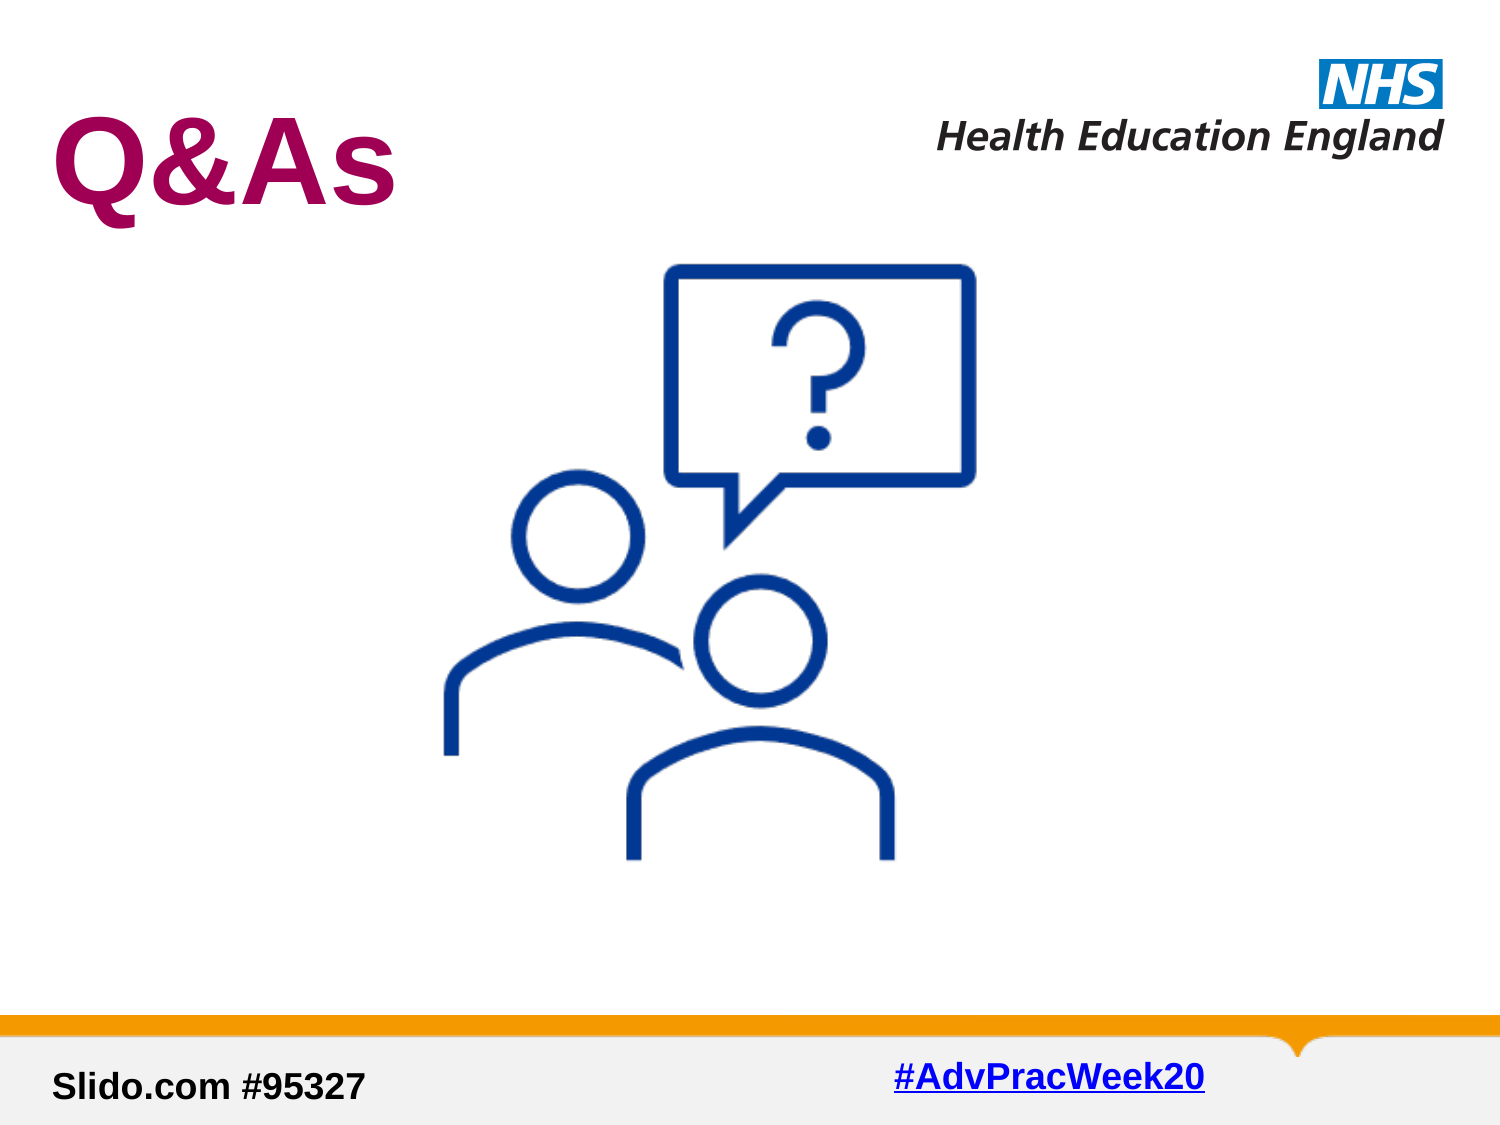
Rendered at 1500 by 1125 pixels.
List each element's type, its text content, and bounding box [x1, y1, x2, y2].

picture [936, 59, 1445, 160]
text_box Q&As [37, 72, 788, 238]
picture [355, 205, 1070, 920]
text_box #AdvPracWeek20 [879, 1044, 1390, 1104]
text_box Slido.com #95327 [37, 1054, 548, 1114]
